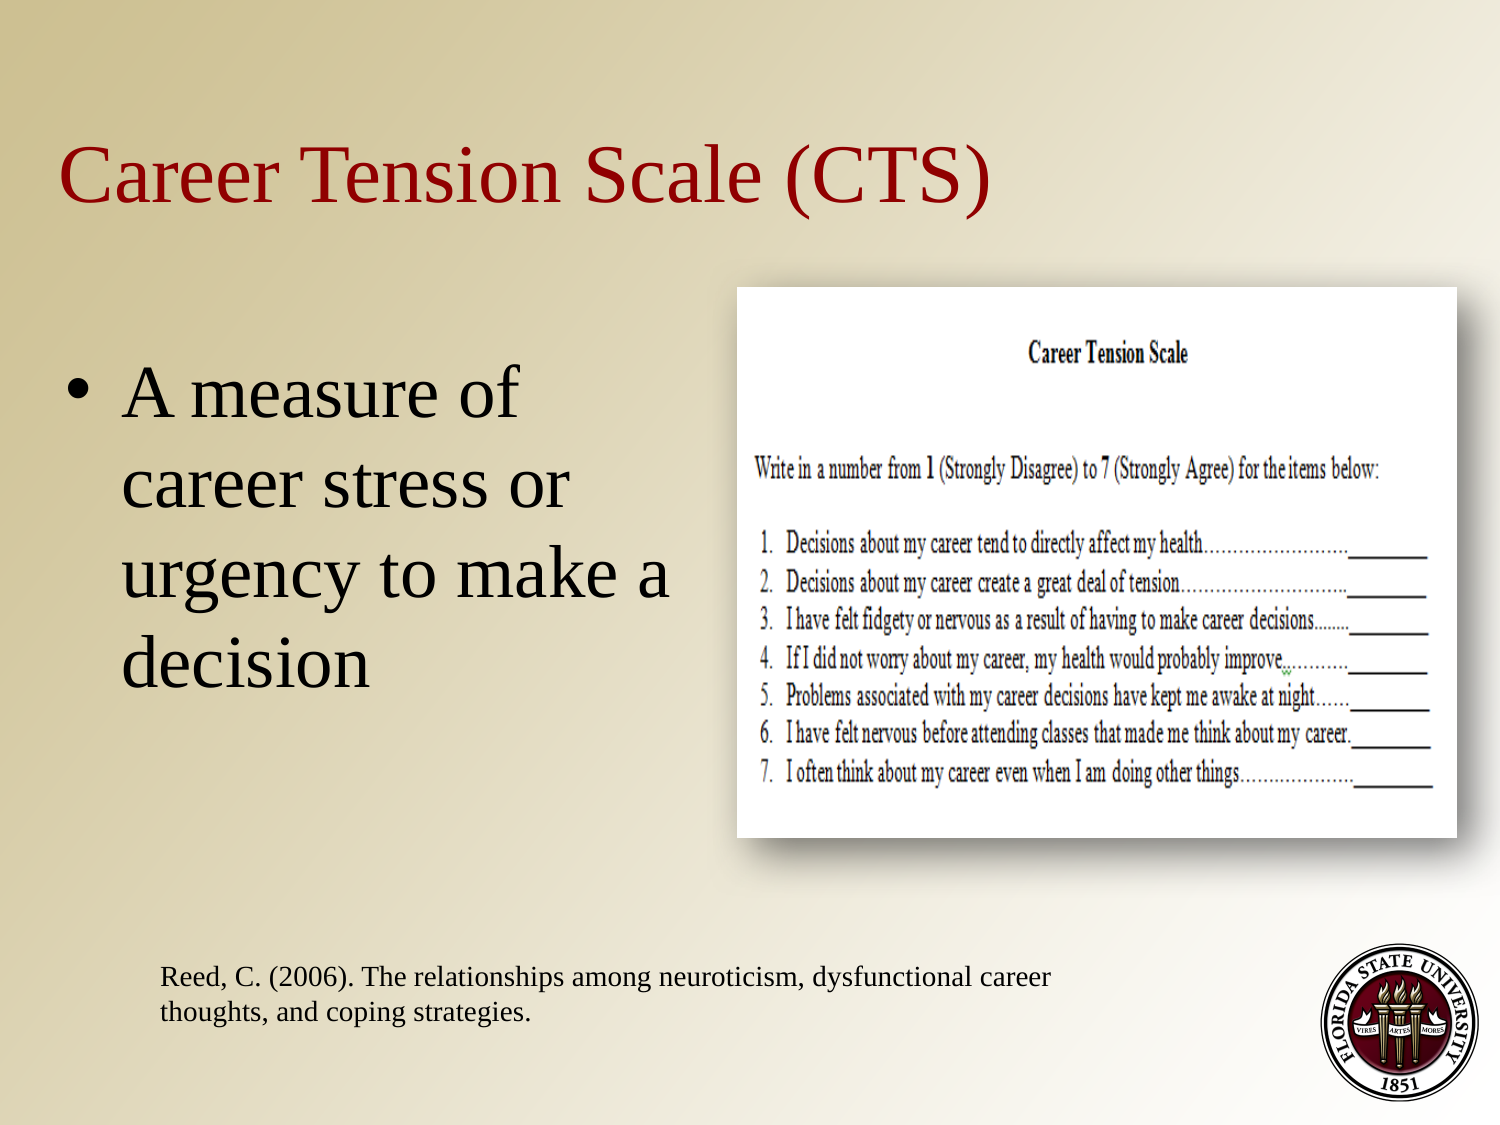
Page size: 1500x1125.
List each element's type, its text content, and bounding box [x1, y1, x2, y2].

title Career Tension Scale (CTS) [43, 75, 1432, 263]
text_box Reed, C. (2006). The relationships among neuroticism, dysfunctional career thoughts, and coping strategies. [145, 949, 1175, 1035]
list A measure of career stress or urgency to make a decision [50, 334, 725, 873]
picture [0, 0, 1500, 1125]
